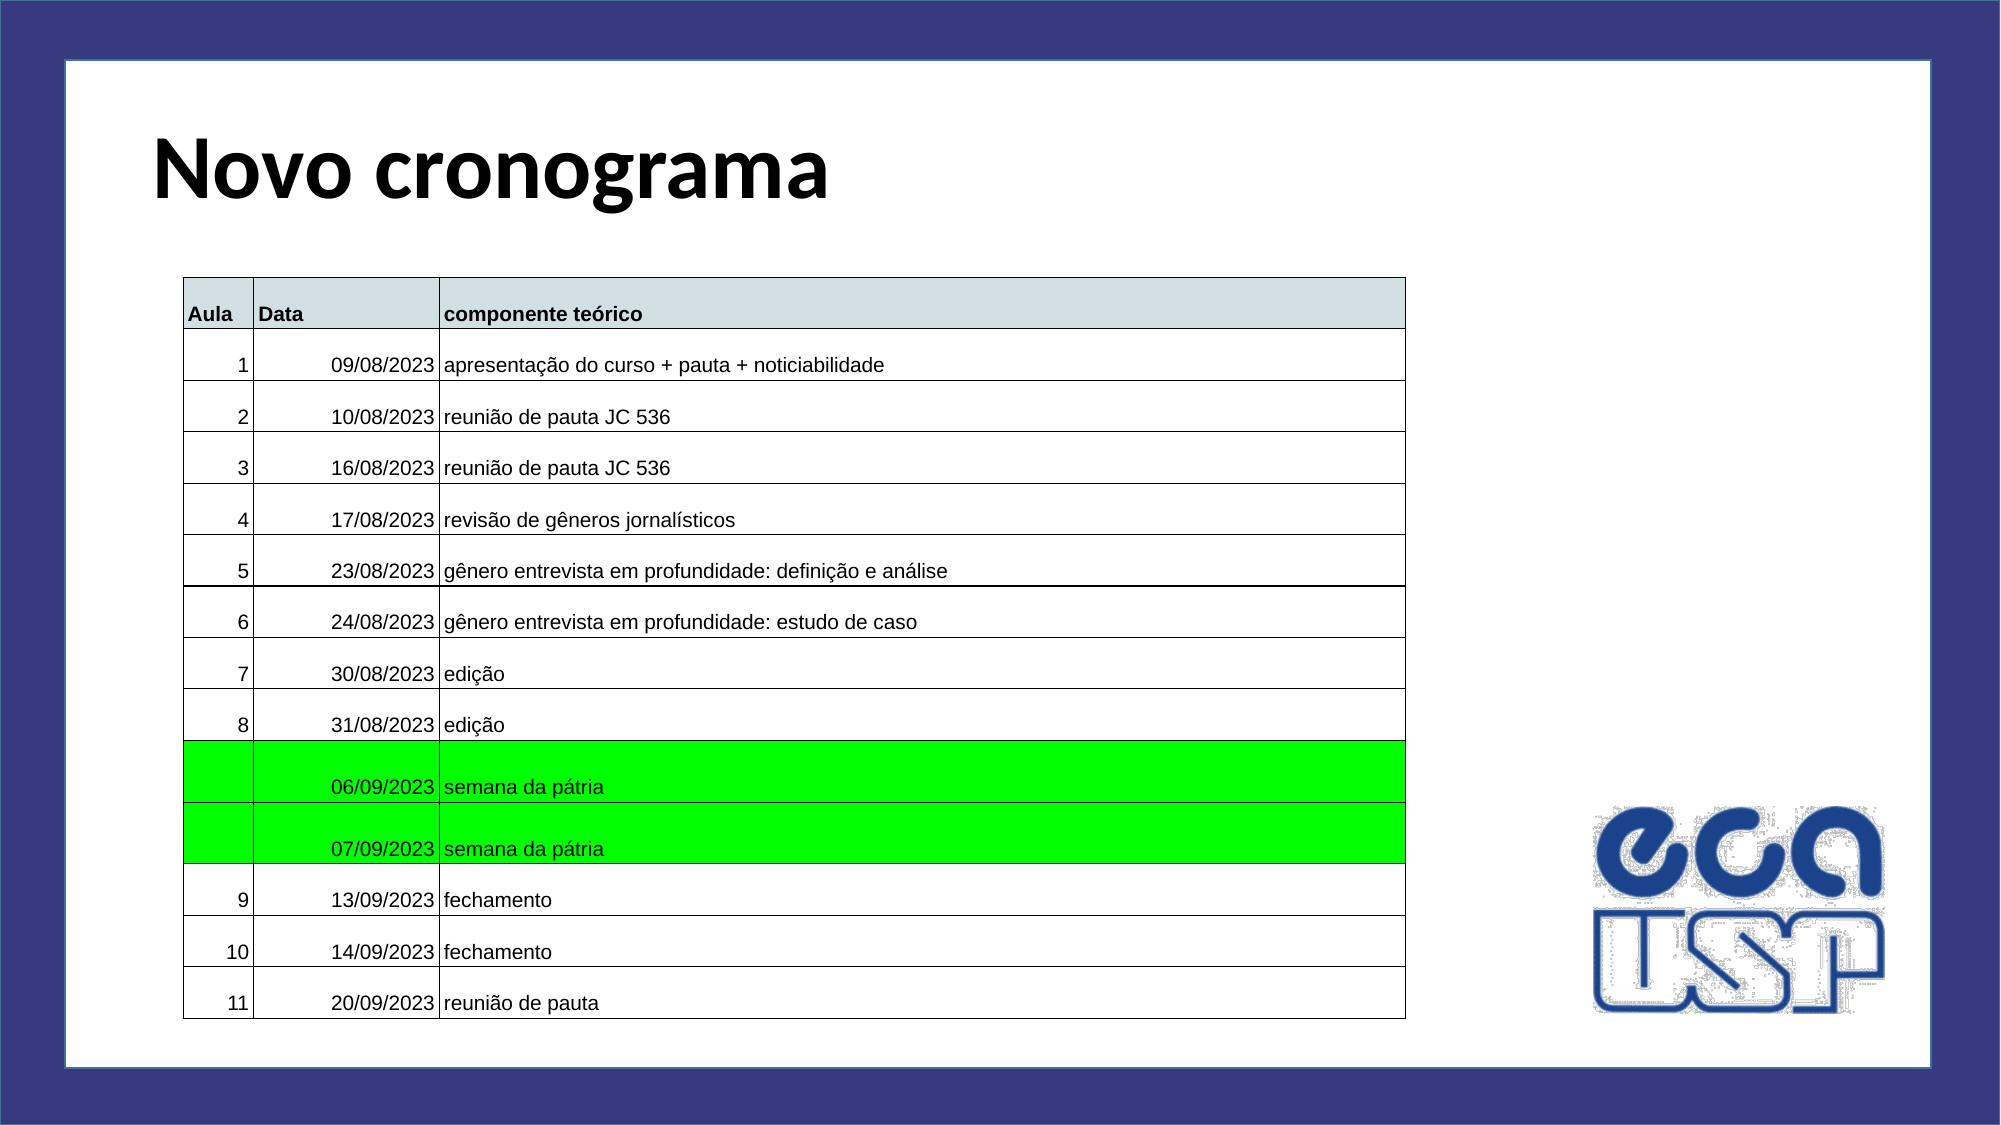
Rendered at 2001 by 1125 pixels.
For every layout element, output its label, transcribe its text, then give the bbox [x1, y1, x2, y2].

table_cell gênero entrevista em profundidade: definição e análise [440, 535, 1405, 585]
table_cell 14/09/2023 [254, 916, 439, 966]
table_cell gênero entrevista em profundidade: estudo de caso [440, 587, 1405, 637]
table_cell reunião de pauta [440, 967, 1405, 1018]
table_cell 30/08/2023 [254, 638, 439, 688]
table_cell 24/08/2023 [254, 587, 439, 637]
table_cell semana da pátria [440, 741, 1405, 802]
table_cell 5 [184, 535, 253, 585]
table_cell 3 [184, 432, 253, 483]
table_cell 4 [184, 484, 253, 534]
table_cell 9 [184, 864, 253, 915]
table_cell 09/08/2023 [254, 329, 439, 380]
table_cell reunião de pauta JC 536 [440, 381, 1405, 431]
table_cell 2 [184, 381, 253, 431]
table_cell 07/09/2023 [254, 803, 439, 863]
table_cell [184, 803, 253, 863]
table_cell 16/08/2023 [254, 432, 439, 483]
table_cell 20/09/2023 [254, 967, 439, 1018]
table_cell 10/08/2023 [254, 381, 439, 431]
table_cell 7 [184, 638, 253, 688]
picture [1593, 806, 1885, 1014]
table_cell fechamento [440, 864, 1405, 915]
table_header Data [254, 278, 439, 328]
table_header Aula [184, 278, 253, 328]
table_cell edição [440, 689, 1405, 740]
table_cell fechamento [440, 916, 1405, 966]
title Novo cronograma [137, 59, 1863, 278]
table_cell [184, 741, 253, 802]
table_cell 17/08/2023 [254, 484, 439, 534]
table_cell edição [440, 638, 1405, 688]
table_cell 06/09/2023 [254, 741, 439, 802]
table_cell 10 [184, 916, 253, 966]
table_cell 31/08/2023 [254, 689, 439, 740]
table_cell 13/09/2023 [254, 864, 439, 915]
table_cell 6 [184, 587, 253, 637]
table_cell 11 [184, 967, 253, 1018]
table_cell reunião de pauta JC 536 [440, 432, 1405, 483]
table_cell 23/08/2023 [254, 535, 439, 585]
table_cell semana da pátria [440, 803, 1405, 863]
table_cell revisão de gêneros jornalísticos [440, 484, 1405, 534]
table_cell 8 [184, 689, 253, 740]
table_header componente teórico [440, 278, 1405, 328]
table_cell 1 [184, 329, 253, 380]
table_cell apresentação do curso + pauta + noticiabilidade [440, 329, 1405, 380]
